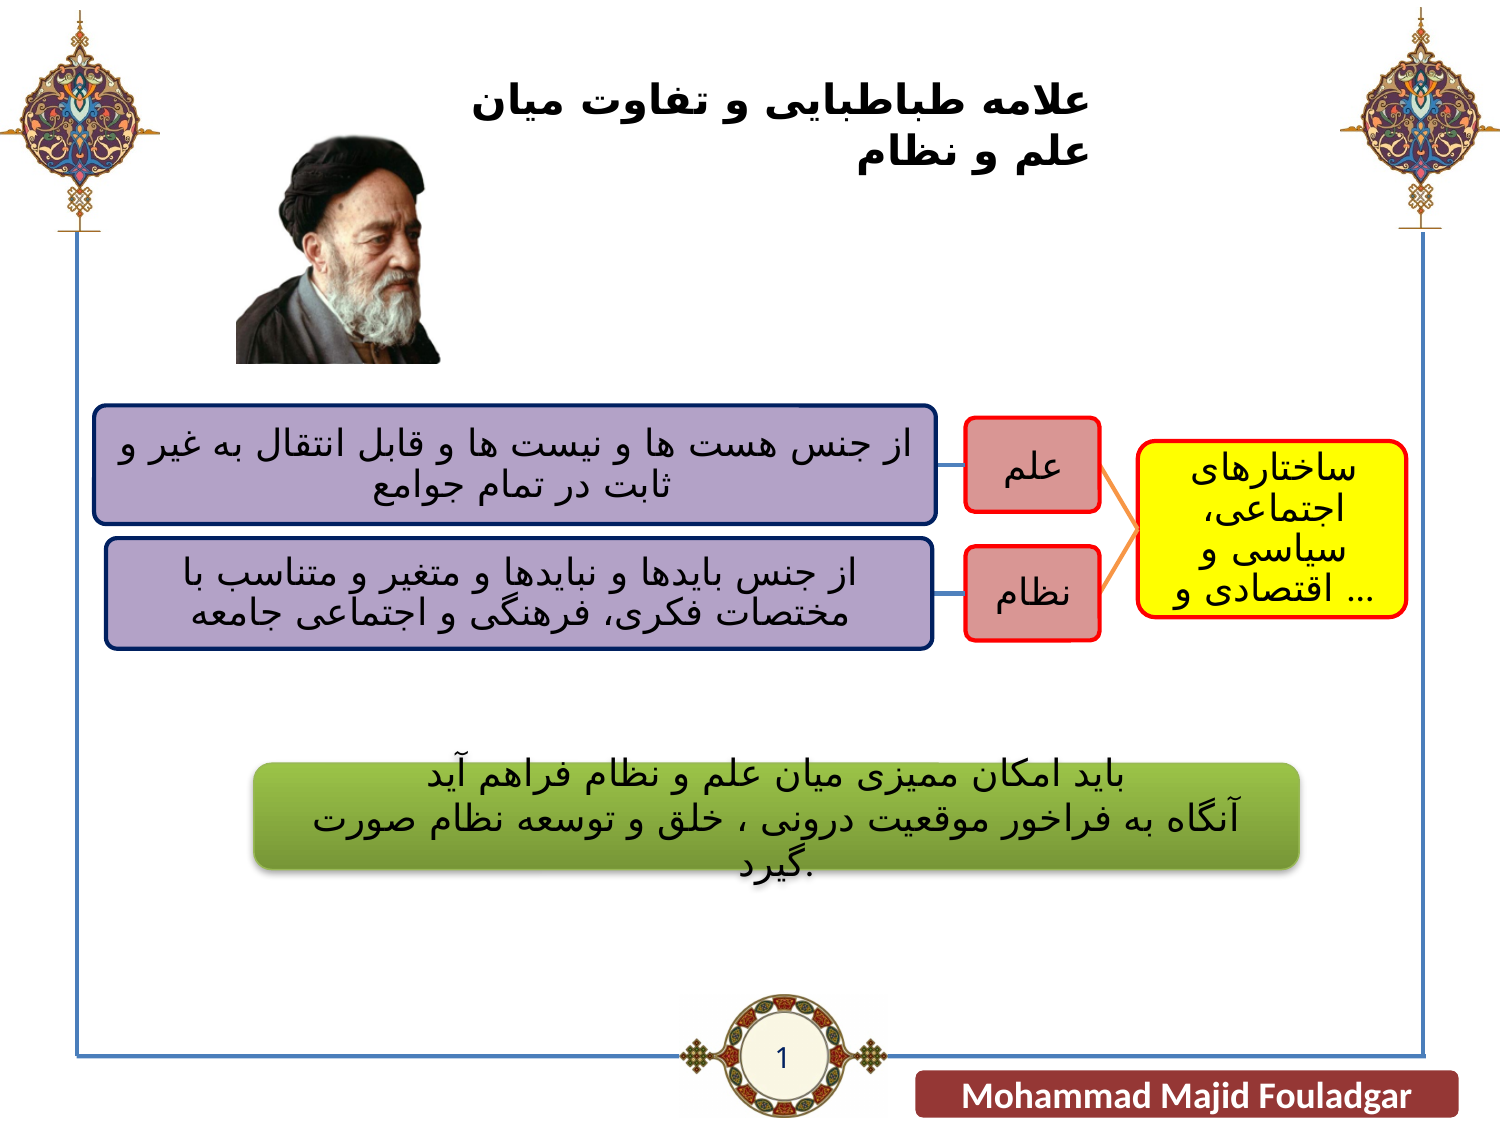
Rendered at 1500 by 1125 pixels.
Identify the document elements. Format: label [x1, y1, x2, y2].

text_box [0, 6, 1500, 1118]
